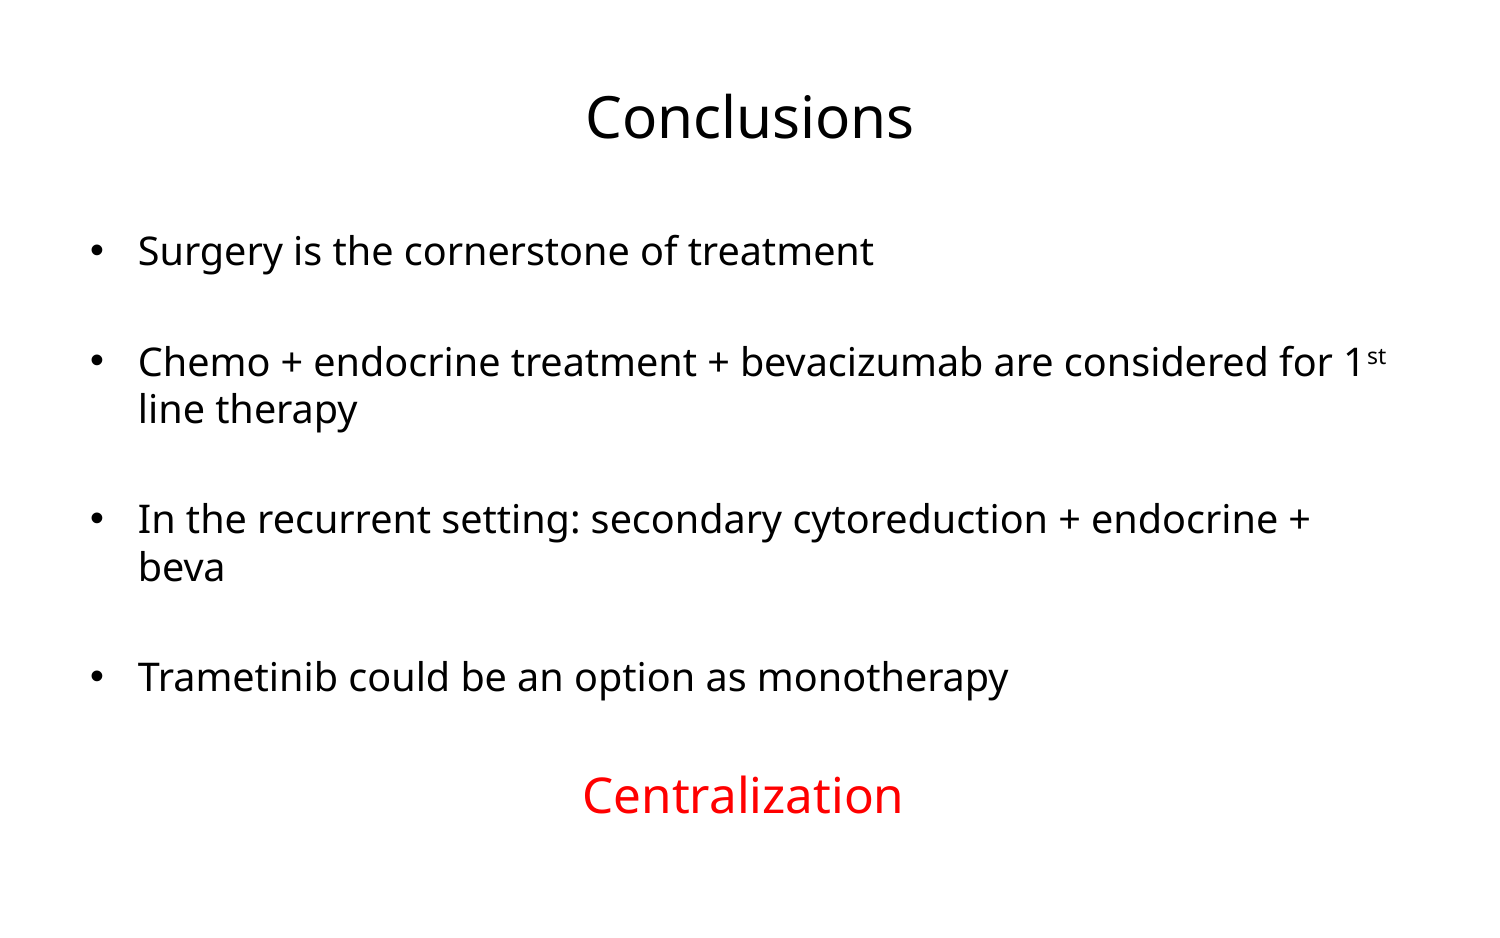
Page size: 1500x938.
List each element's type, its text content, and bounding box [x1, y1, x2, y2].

list Surgery is the cornerstone of treatment Chemo + endocrine treatment + bevacizumab are considered for 1st line therapy In the recurrent setting: secondary cytoreduction + endocrine + beva Trametinib could be an option as monotherapy Centralization [75, 218, 1425, 838]
title Conclusions [75, 37, 1425, 194]
